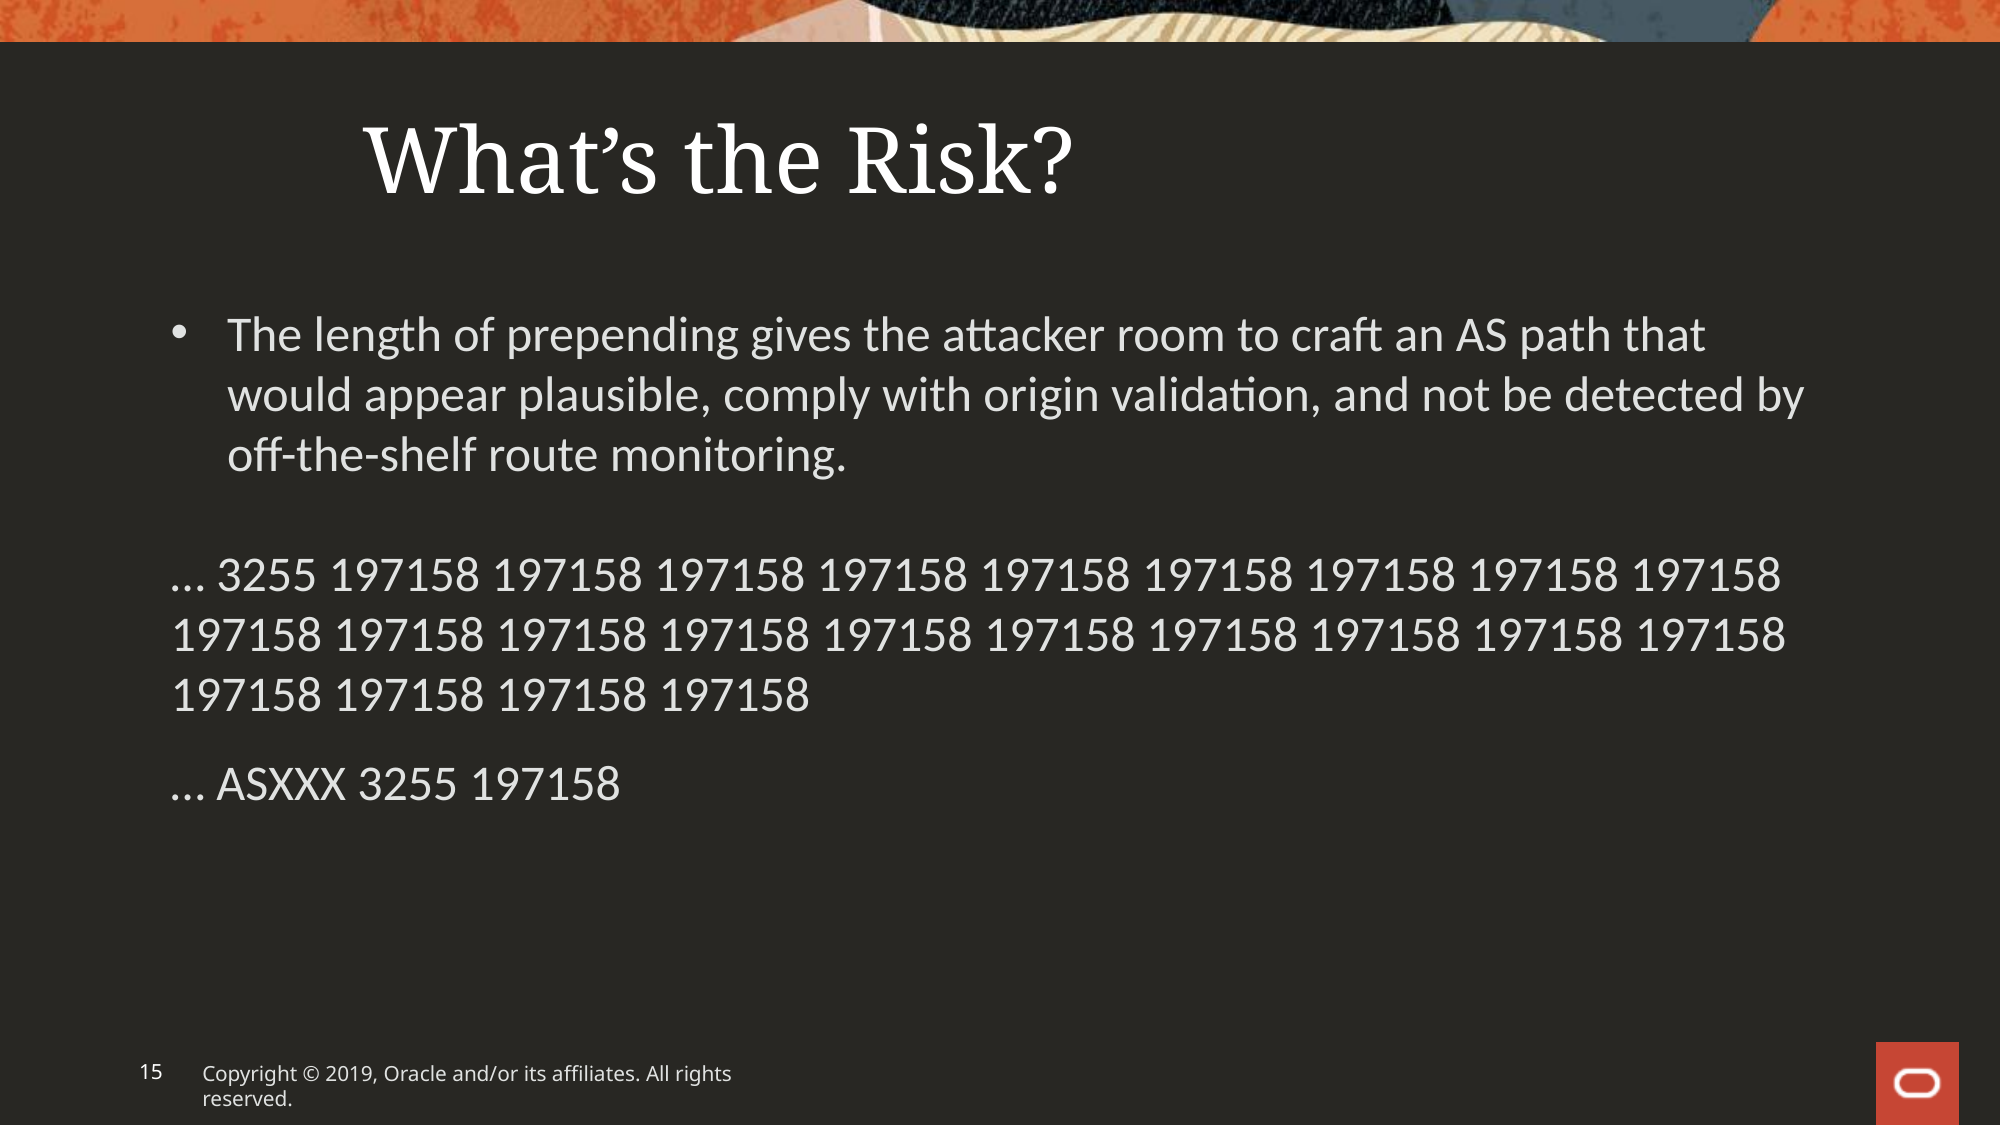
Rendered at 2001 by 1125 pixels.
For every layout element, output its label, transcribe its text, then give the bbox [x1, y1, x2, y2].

picture [0, 0, 2000, 42]
title What’s the Risk? [362, 113, 1767, 214]
picture [1876, 1042, 1959, 1125]
text_box The length of prepending gives the attacker room to craft an AS path that would appear plausible, comply with origin validation, and not be detected by off-the-shelf route monitoring. … 3255 197158 197158 197158 197158 197158 197158 197158 197158 197158 197158 197158 197158 197158 197158 197158 197158 197158 197158 197158 197158 197158 197158 197158 … ASXXX 3255 197158 [155, 268, 1848, 879]
slide_number 15 [124, 1042, 188, 1103]
text_box Copyright © 2019, Oracle and/or its affiliates. All rights reserved. [187, 1053, 791, 1100]
